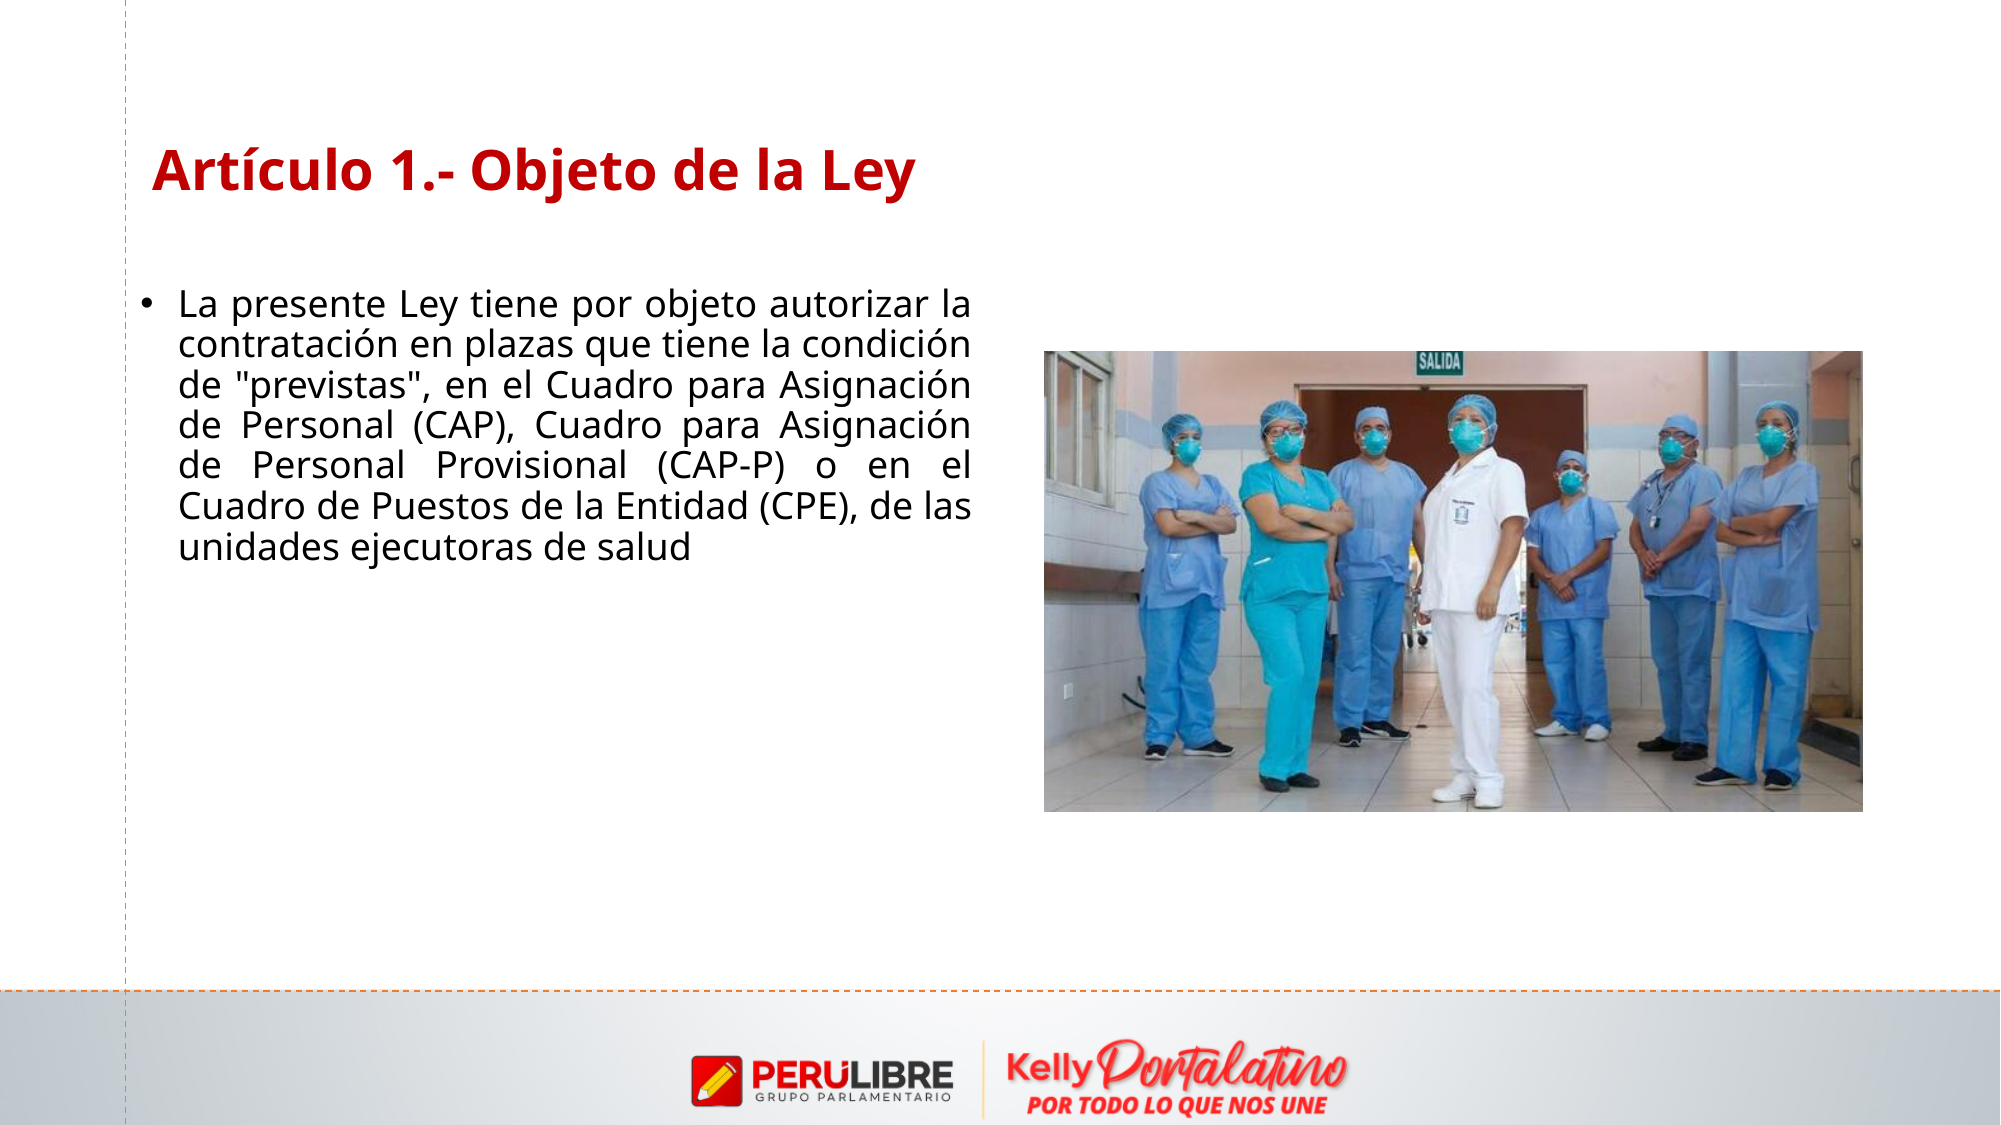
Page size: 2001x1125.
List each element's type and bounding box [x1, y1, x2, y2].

picture [1044, 351, 1863, 812]
text_box [0, 0, 2000, 1125]
